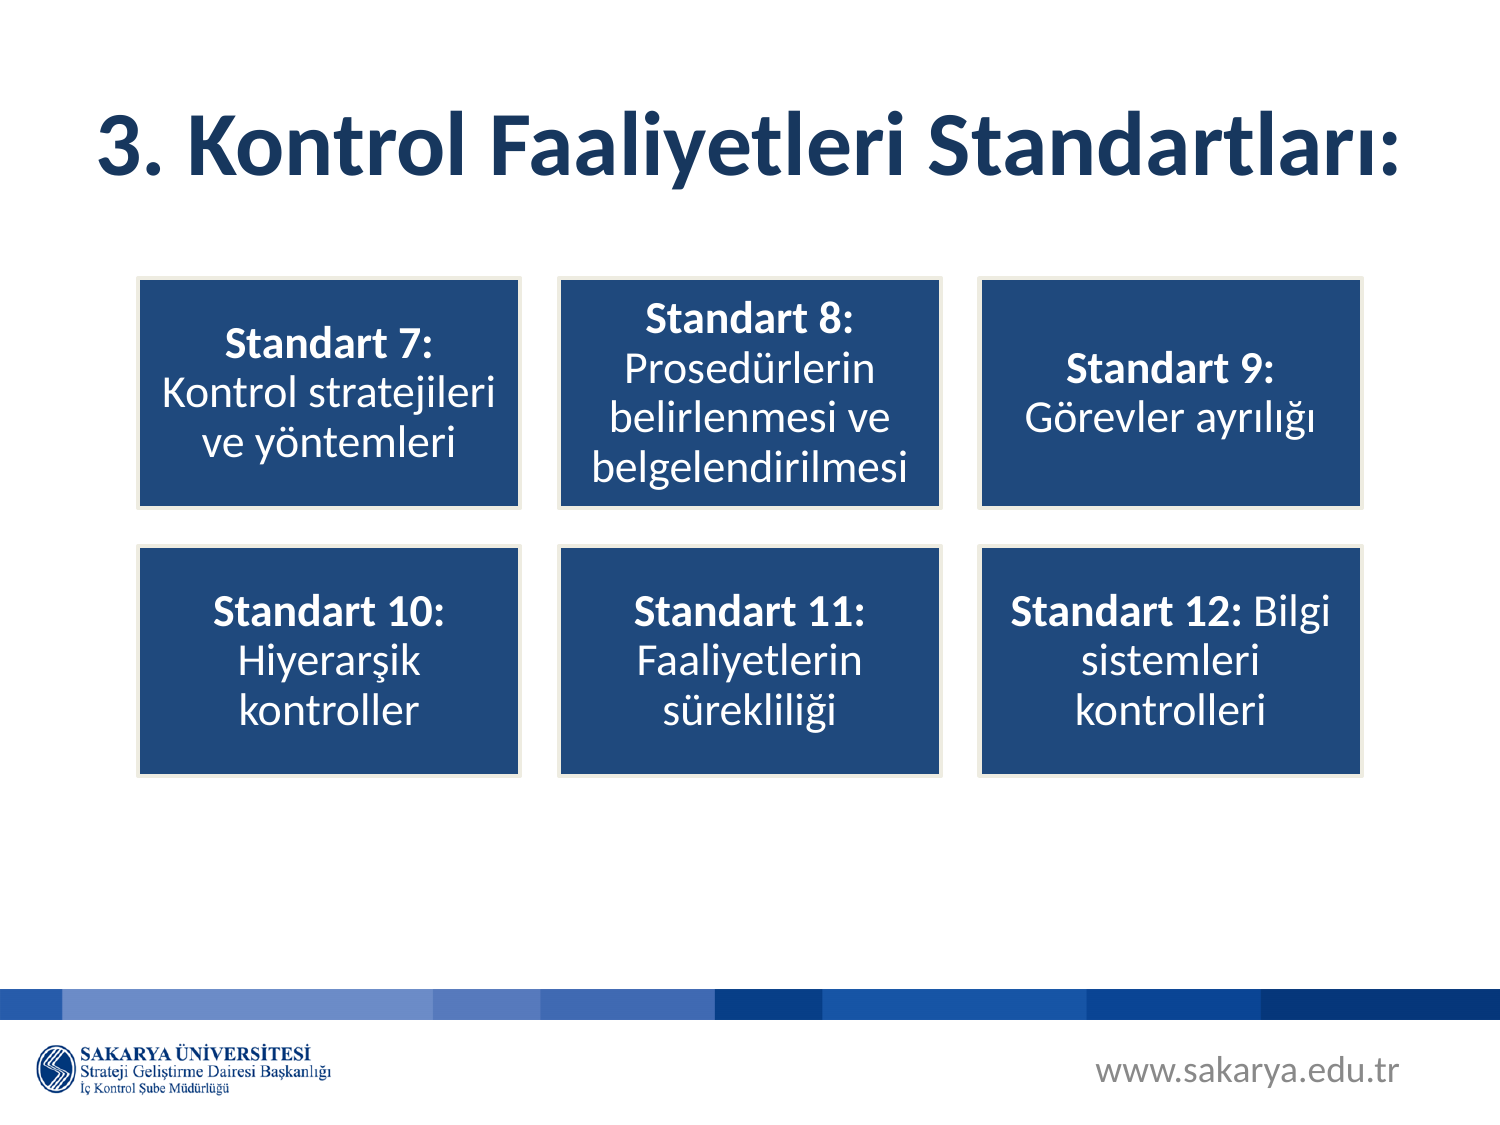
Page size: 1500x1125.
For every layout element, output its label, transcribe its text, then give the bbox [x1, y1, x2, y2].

title 3. Kontrol Faaliyetleri Standartları: [75, 45, 1425, 233]
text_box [0, 989, 1500, 1069]
picture [29, 1037, 339, 1103]
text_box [137, 184, 1363, 870]
